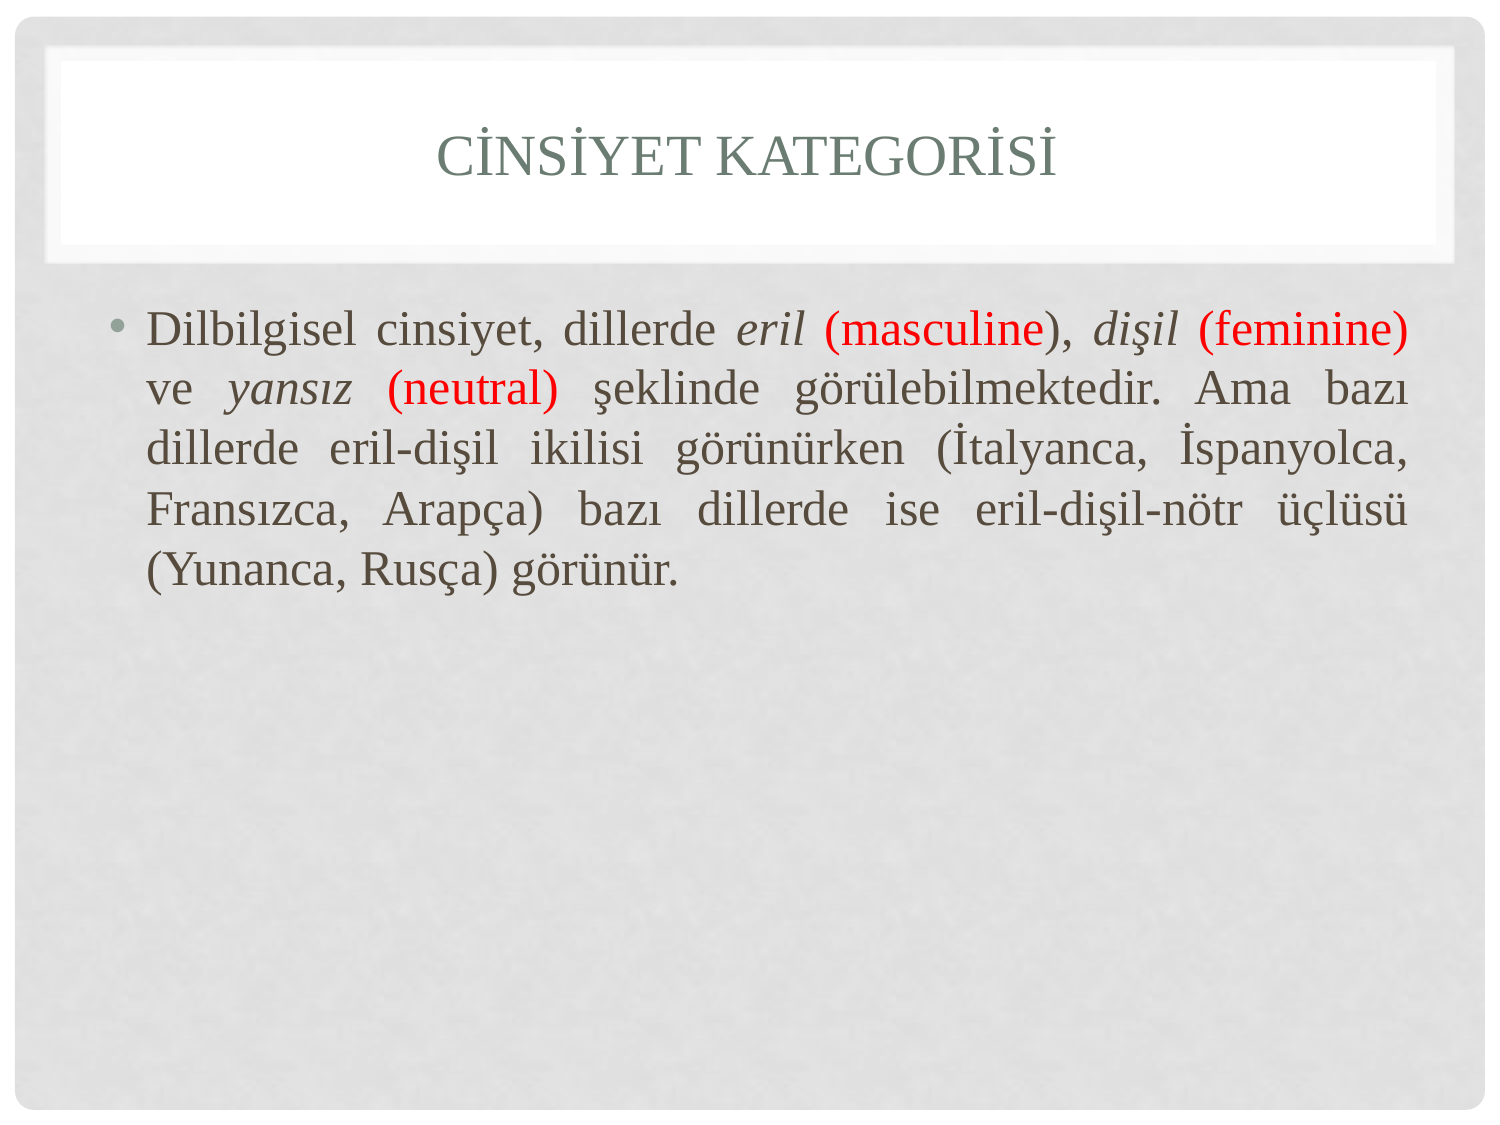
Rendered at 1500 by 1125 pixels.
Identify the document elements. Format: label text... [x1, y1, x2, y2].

list Dilbilgisel cinsiyet, dillerde eril (masculine), dişil (feminine) ve yansız (neutral) şeklinde görülebilmektedir. Ama bazı dillerde eril-dişil ikilisi görünürken (İtalyanca, İspanyolca, Fransızca, Arapça) bazı dillerde ise eril-dişil-nötr üçlüsü (Yunanca, Rusça) görünür. [75, 287, 1425, 1005]
title Cinsiyet Kategorisi [69, 66, 1425, 238]
